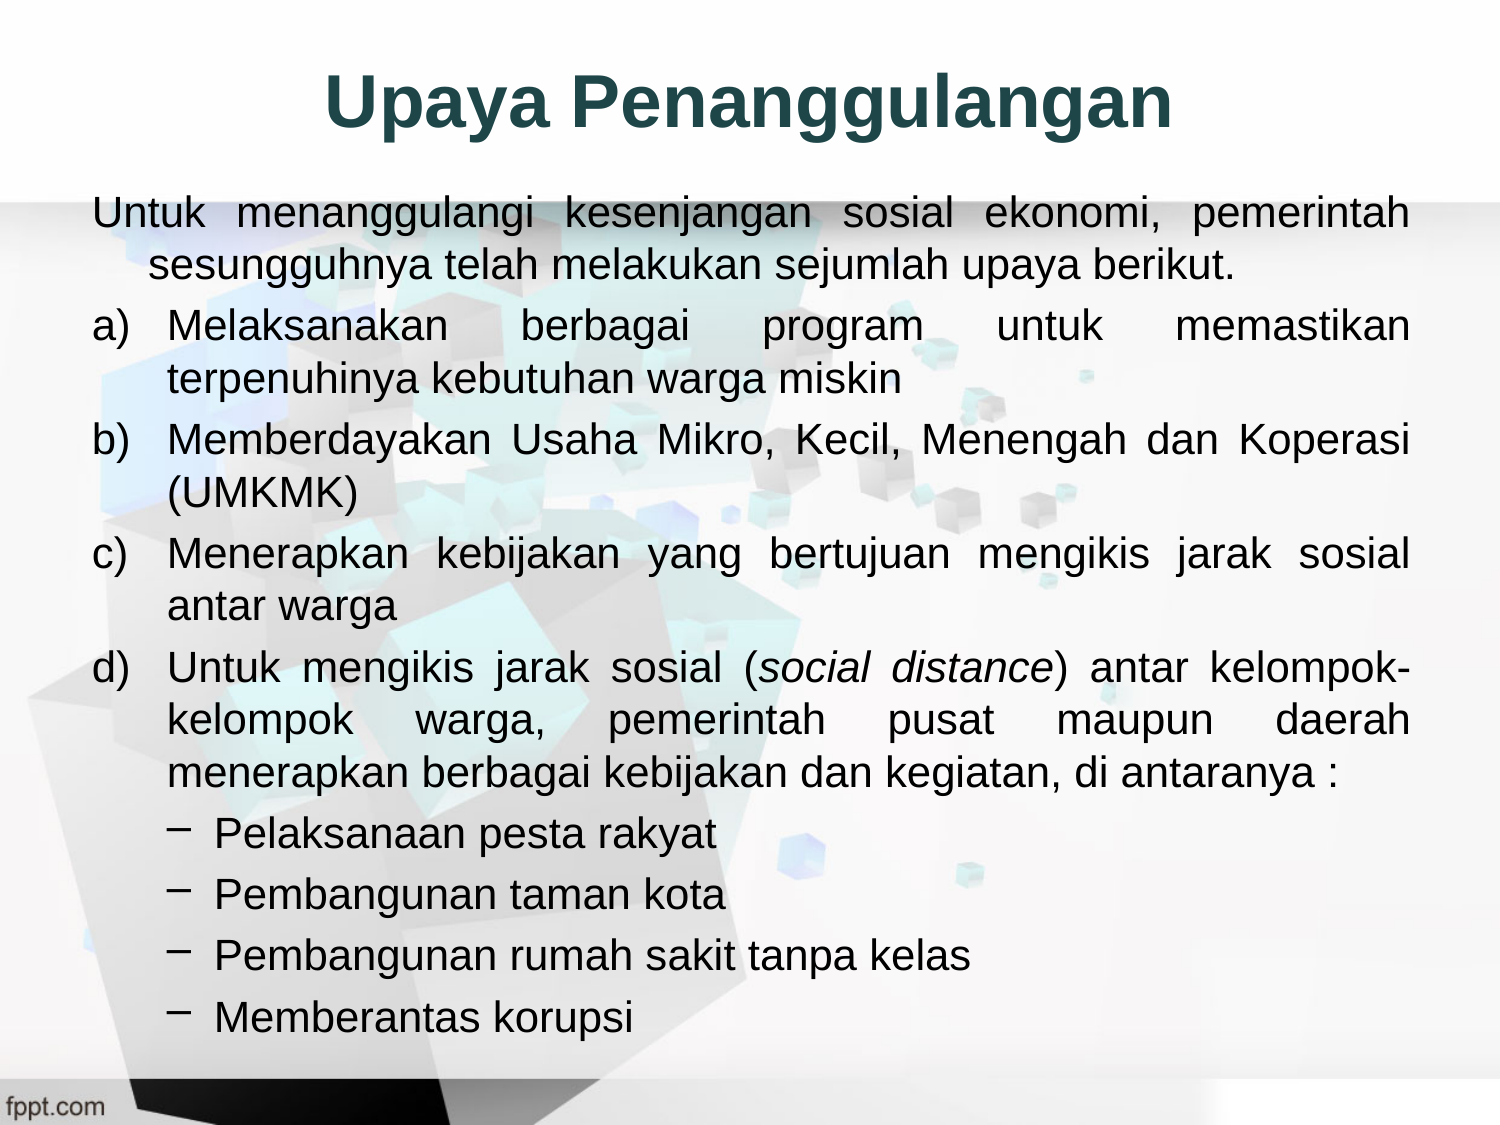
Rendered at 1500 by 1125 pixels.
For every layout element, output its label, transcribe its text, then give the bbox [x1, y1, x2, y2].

picture [0, 0, 1500, 1125]
title Upaya Penanggulangan [74, 23, 1426, 172]
list Untuk menanggulangi kesenjangan sosial ekonomi, pemerintah sesungguhnya telah melakukan sejumlah upaya berikut. Melaksanakan berbagai program untuk memastikan terpenuhinya kebutuhan warga miskin Memberdayakan Usaha Mikro, Kecil, Menengah dan Koperasi (UMKMK) Menerapkan kebijakan yang bertujuan mengikis jarak sosial antar warga Untuk mengikis jarak sosial (social distance) antar kelompok-kelompok warga, pemerintah pusat maupun daerah menerapkan berbagai kebijakan dan kegiatan, di antaranya : Pelaksanaan pesta rakyat Pembangunan taman kota Pembangunan rumah sakit tanpa kelas Memberantas korupsi [76, 175, 1428, 927]
